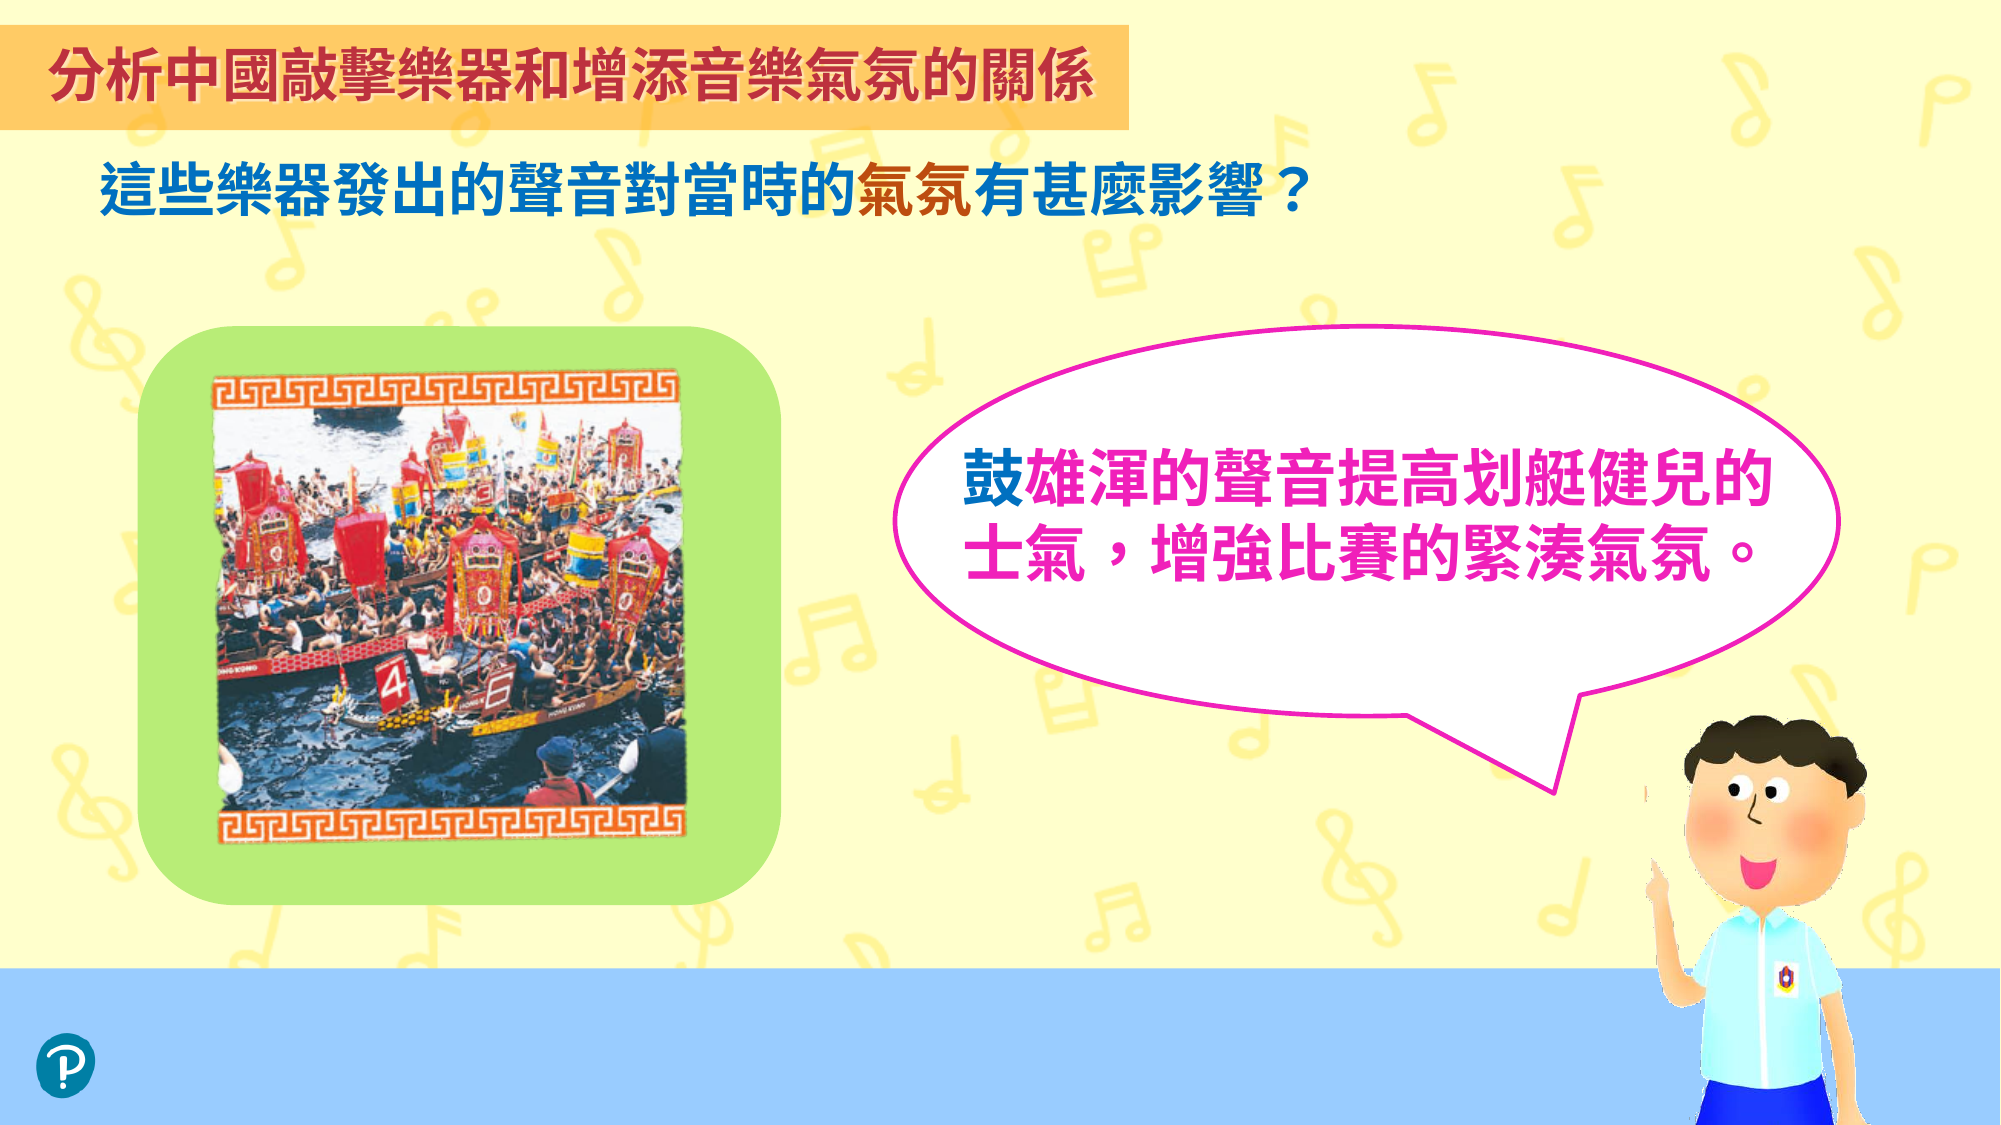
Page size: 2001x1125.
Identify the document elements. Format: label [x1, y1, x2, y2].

picture [0, 0, 2001, 1125]
text_box [894, 326, 1839, 717]
